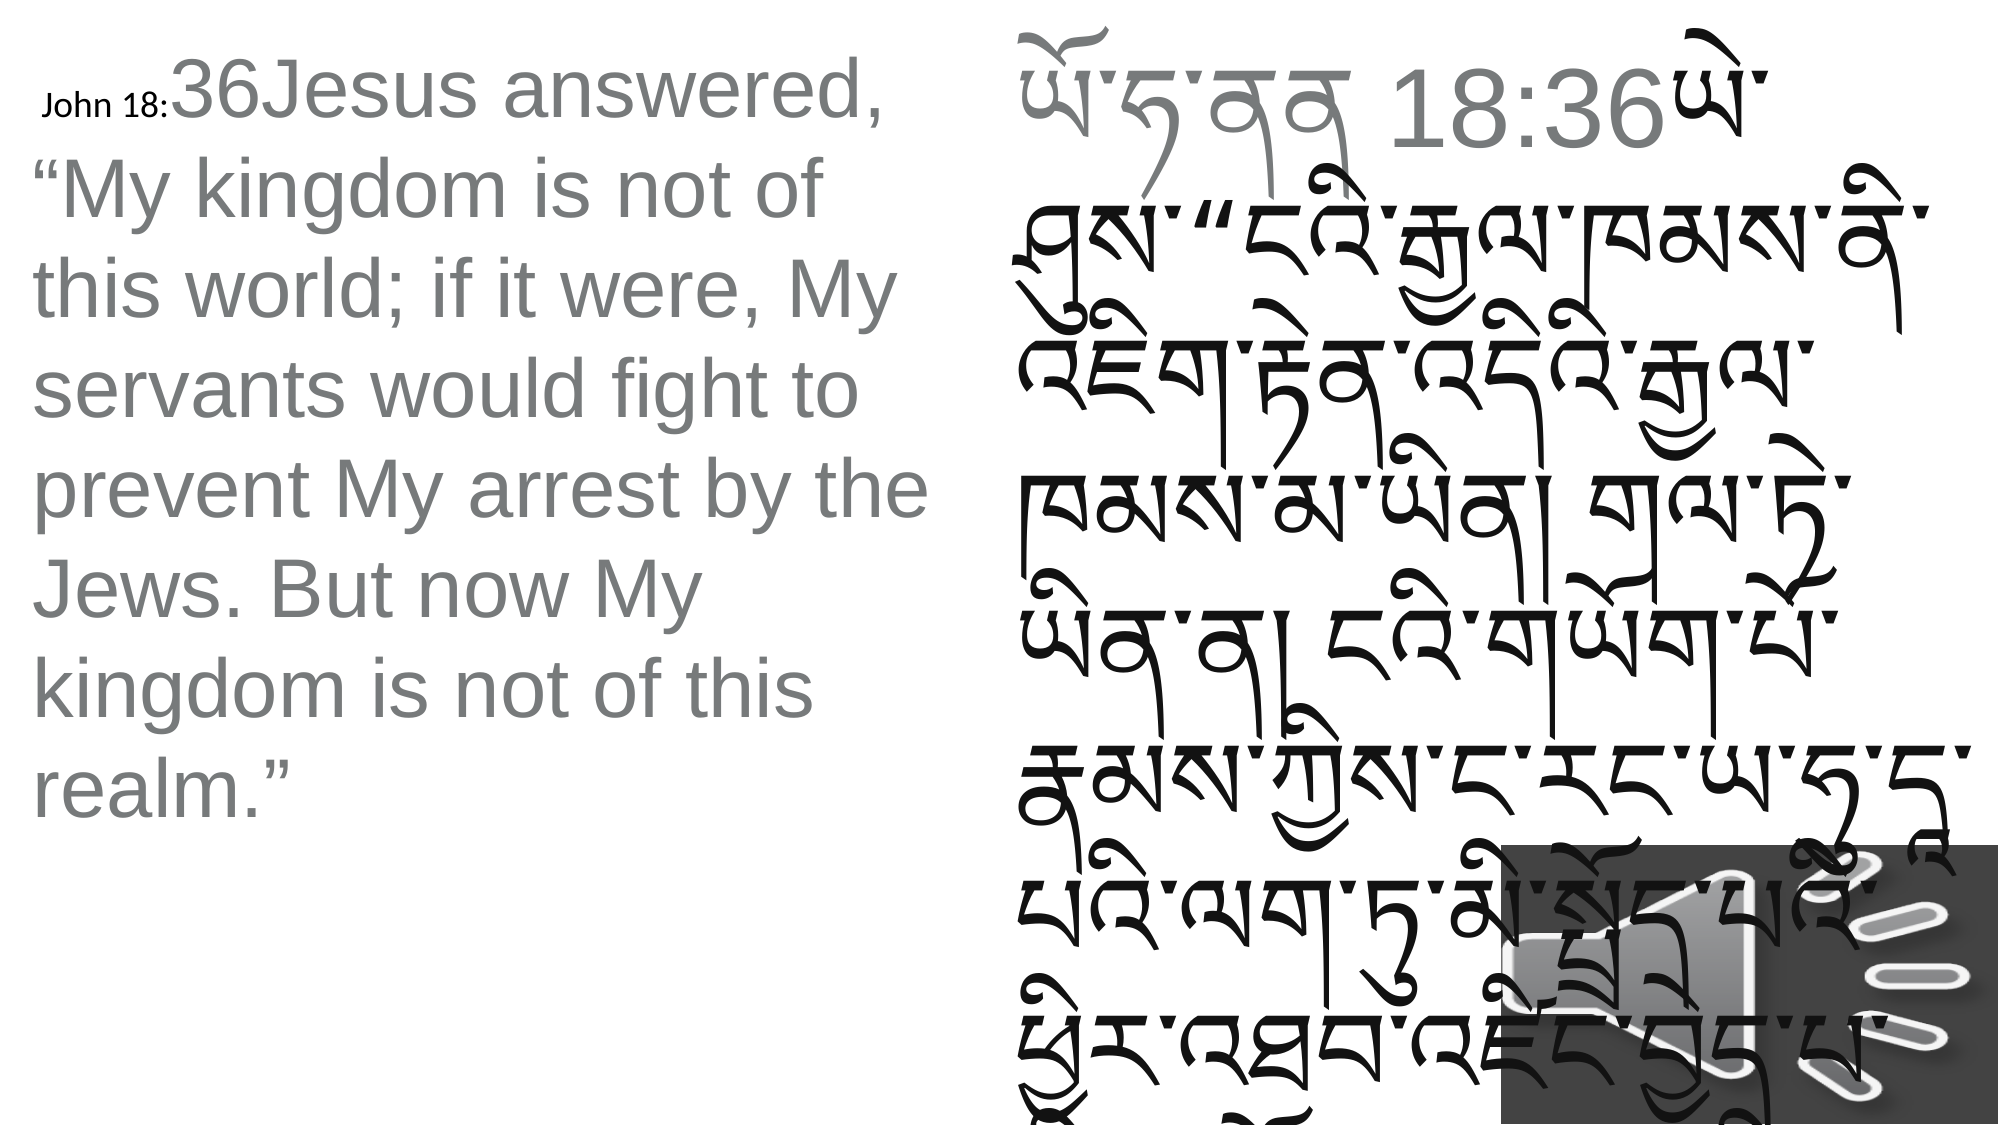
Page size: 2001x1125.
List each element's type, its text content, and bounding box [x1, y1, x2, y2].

text_box John 18:36Jesus answered, “My kingdom is not of this world; if it were, My servants would fight to prevent My arrest by the Jews. But now My kingdom is not of this realm.” [18, 27, 973, 1104]
text_box ཡོ་ཧ་ནན 18:36ཡེ་ཤུས་“ངའི་རྒྱལ་ཁམས་ནི་འཇིག་རྟེན་འདིའི་རྒྱལ་ཁམས་མ་ཡིན། གལ་ཏེ་ཡིན་ན། ངའི་གཡོག་པོ་རྣམས་ཀྱིས་ང་རང་ཡ་ཧུ་དཱ་པའི་ལག་ཏུ་མི་སྤྲོད་པའི་ཕྱིར་འཐབ་འཛིང་བྱེད་པ་ཡིན། འོན་ཀྱང་ད་ངའི་རྒྱལ་ཁམས་ནི་འཇིག་རྟེན་འདི་ནས་མ་ཡིན་ནོ་”ཞེས་གསུངས། [999, 27, 2000, 1104]
picture [1500, 843, 2000, 1125]
